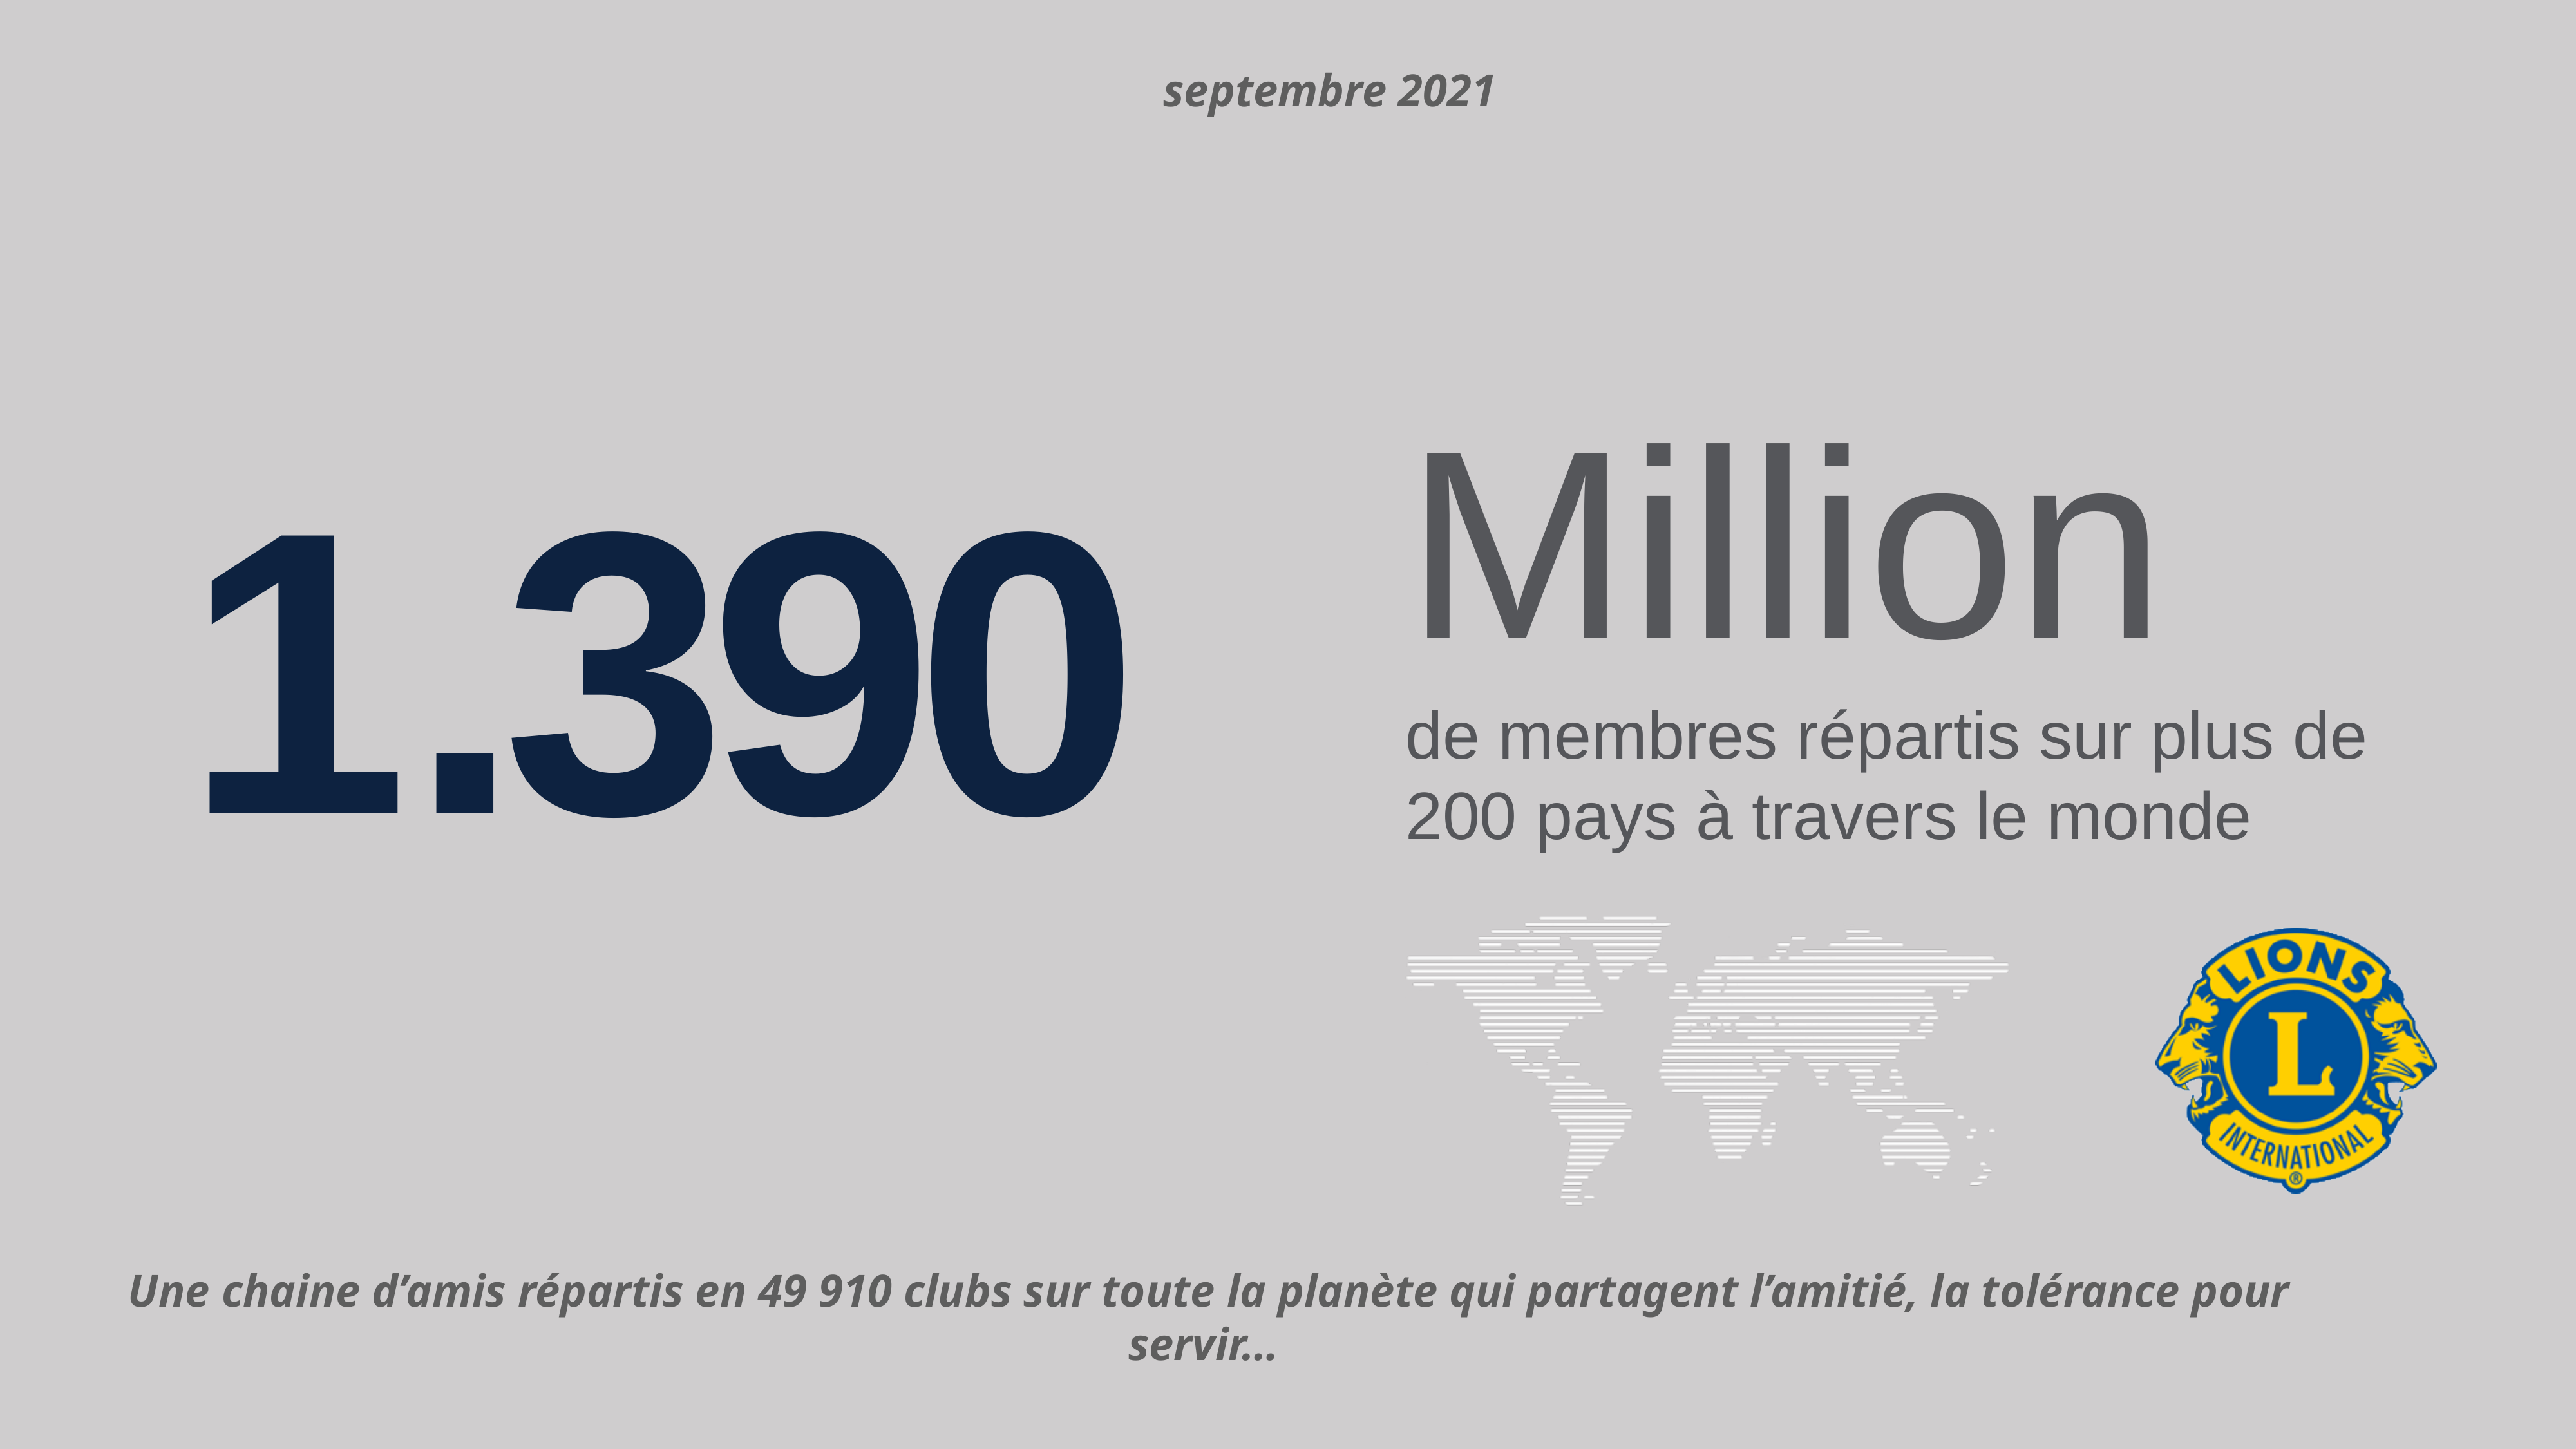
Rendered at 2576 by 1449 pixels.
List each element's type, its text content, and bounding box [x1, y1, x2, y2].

text_box Million de membres répartis sur plus de 200 pays à travers le monde [1396, 360, 2393, 863]
picture [1372, 914, 2012, 1208]
text_box septembre 2021 [179, 57, 2481, 121]
picture [2155, 928, 2437, 1194]
text_box 1.390 [36, 400, 1289, 904]
text_box Une chaine d’amis répartis en 49 910 clubs sur toute la planète qui partagent l’amitié, la tolérance pour servir… [59, 1257, 2360, 1375]
